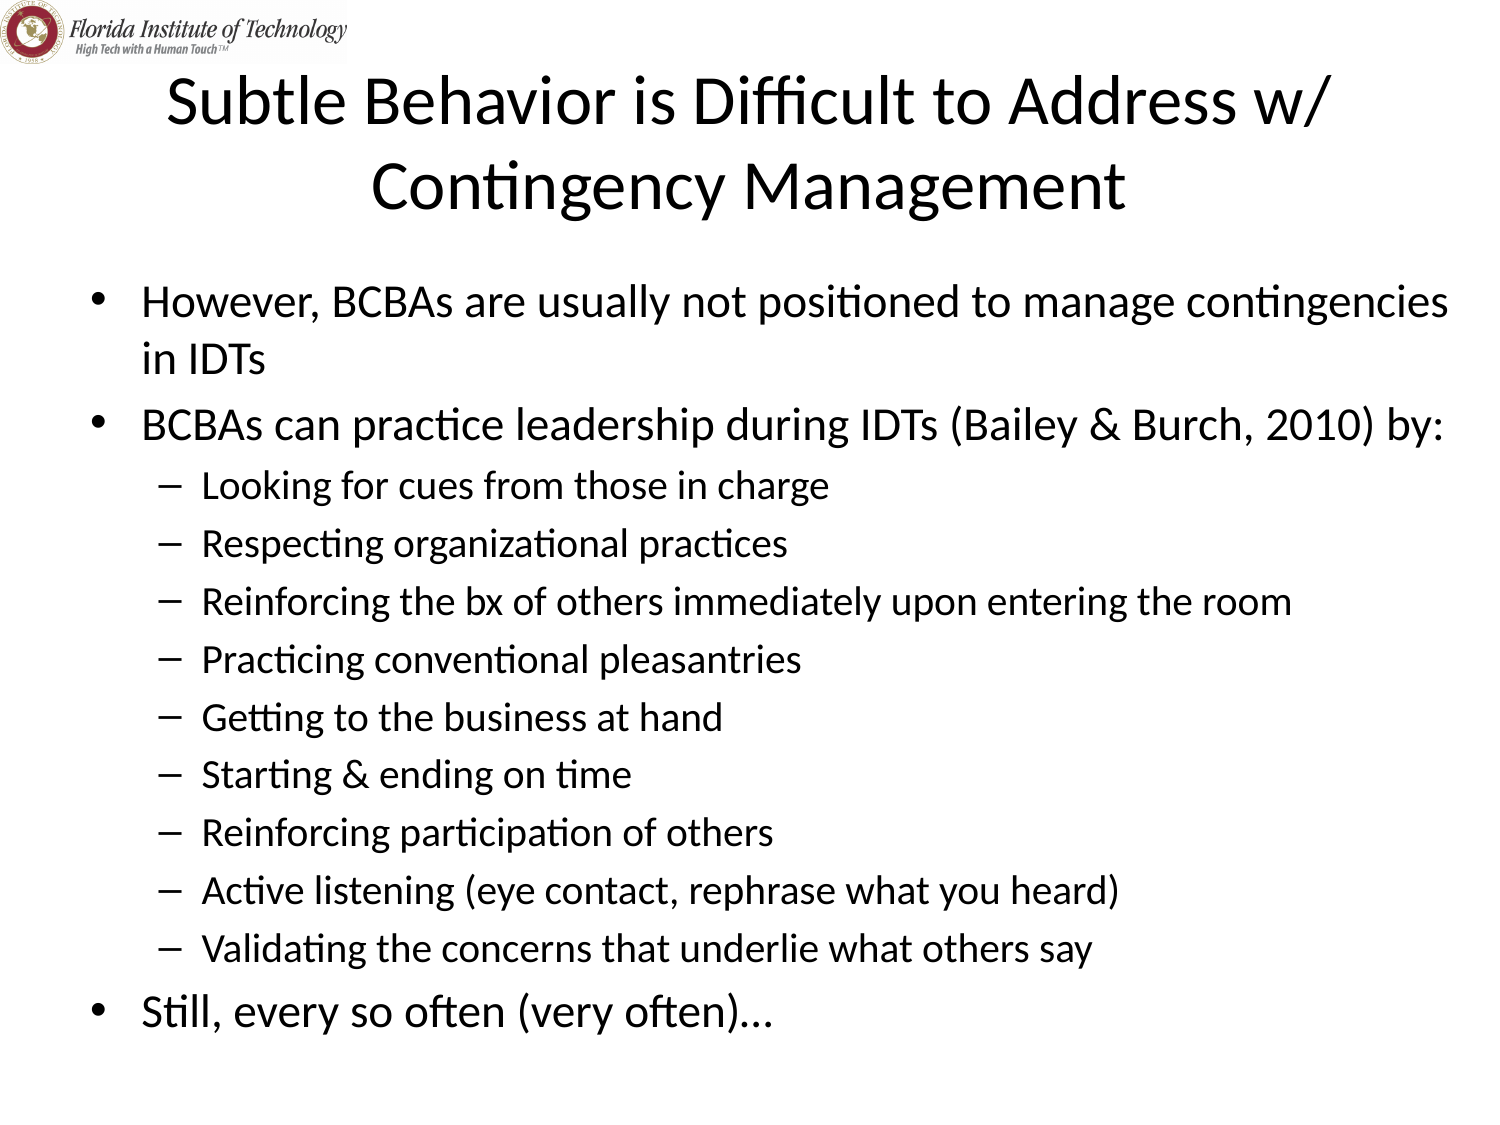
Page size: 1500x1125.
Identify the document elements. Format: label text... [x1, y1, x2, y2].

list However, BCBAs are usually not positioned to manage contingencies in IDTs BCBAs can practice leadership during IDTs (Bailey & Burch, 2010) by: Looking for cues from those in charge Respecting organizational practices Reinforcing the bx of others immediately upon entering the room Practicing conventional pleasantries Getting to the business at hand Starting & ending on time Reinforcing participation of others Active listening (eye contact, rephrase what you heard) Validating the concerns that underlie what others say Still, every so often (very often)… [75, 262, 1469, 1056]
picture [0, 0, 347, 65]
title Subtle Behavior is Difficult to Address w/ Contingency Management [75, 45, 1425, 233]
